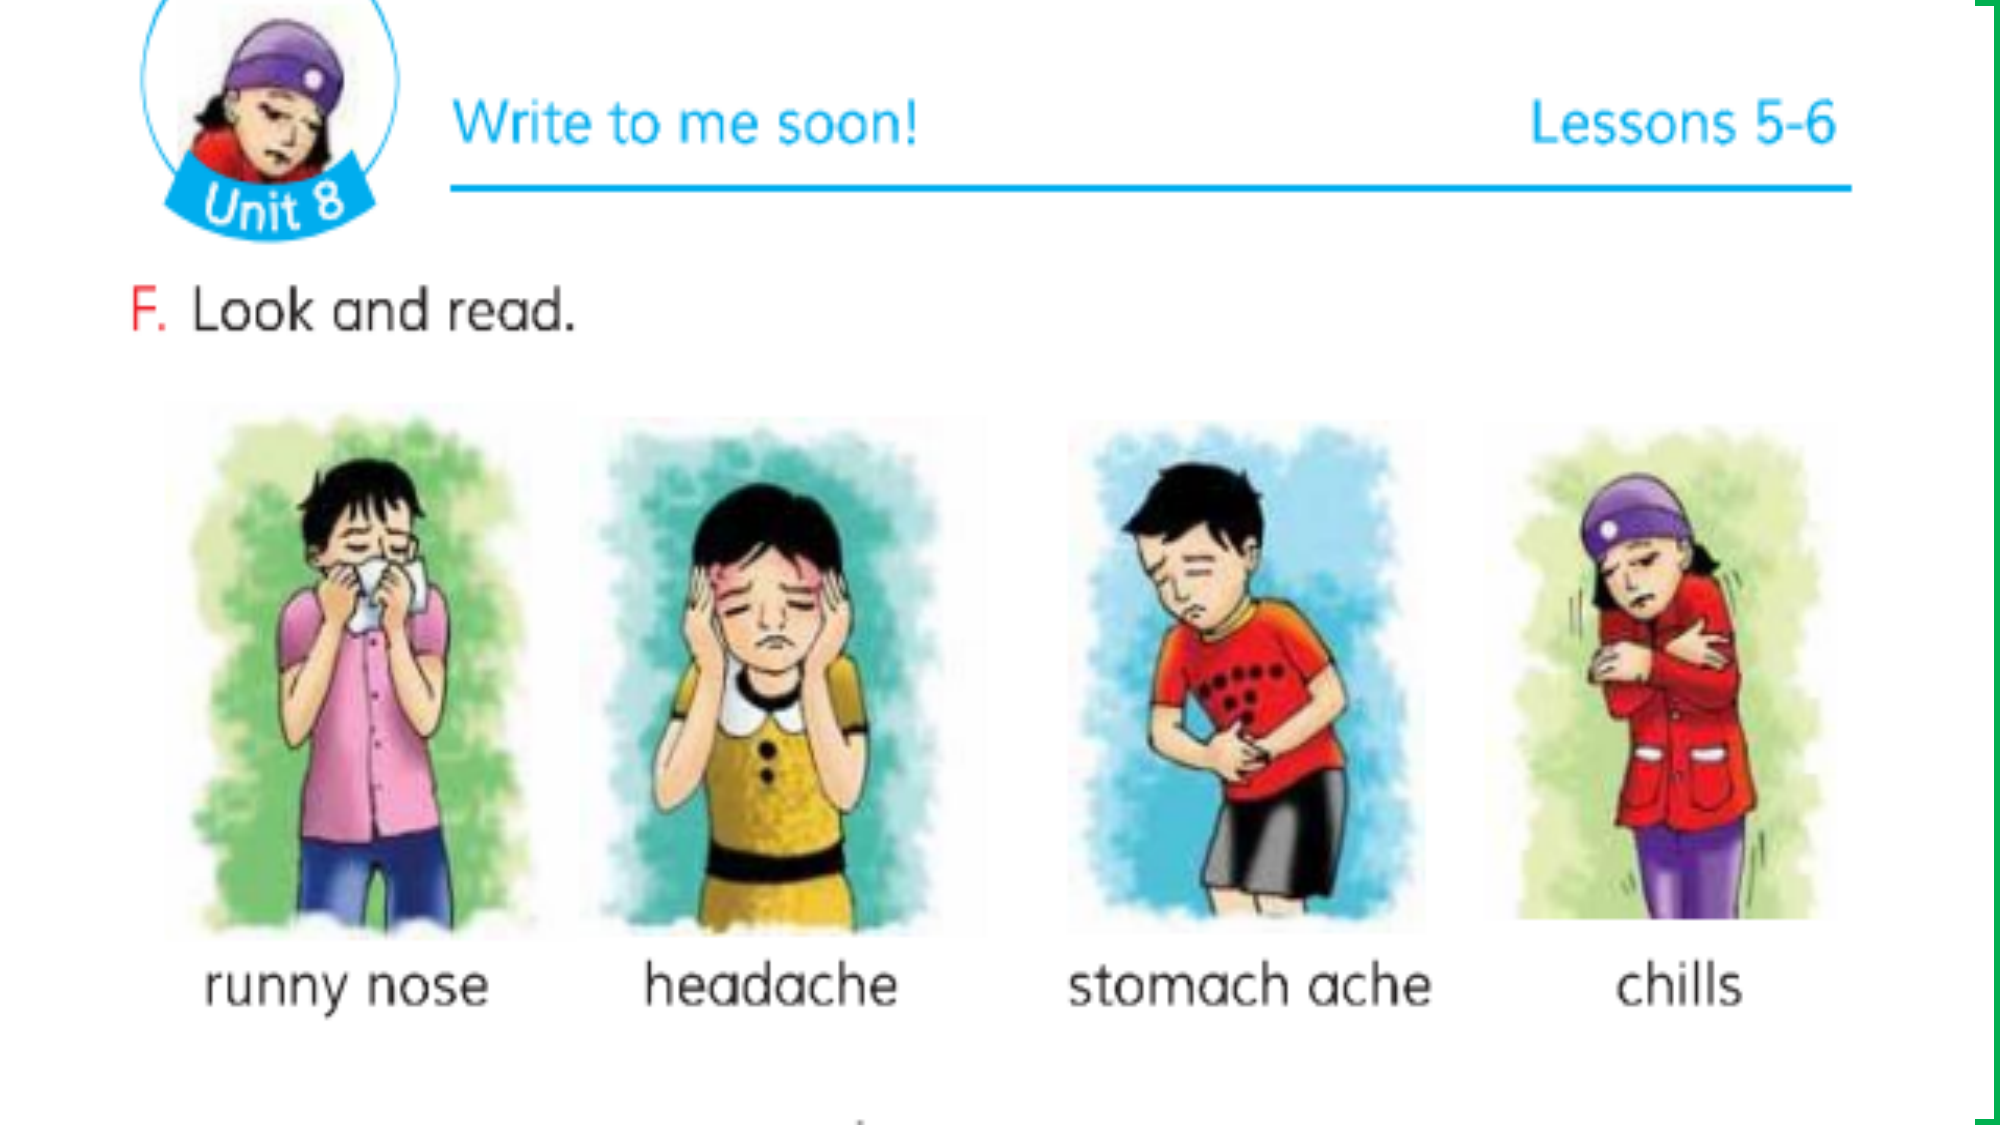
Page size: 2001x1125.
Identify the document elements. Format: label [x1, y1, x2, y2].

picture [0, 0, 1975, 1125]
text_box [1975, 0, 2000, 1125]
